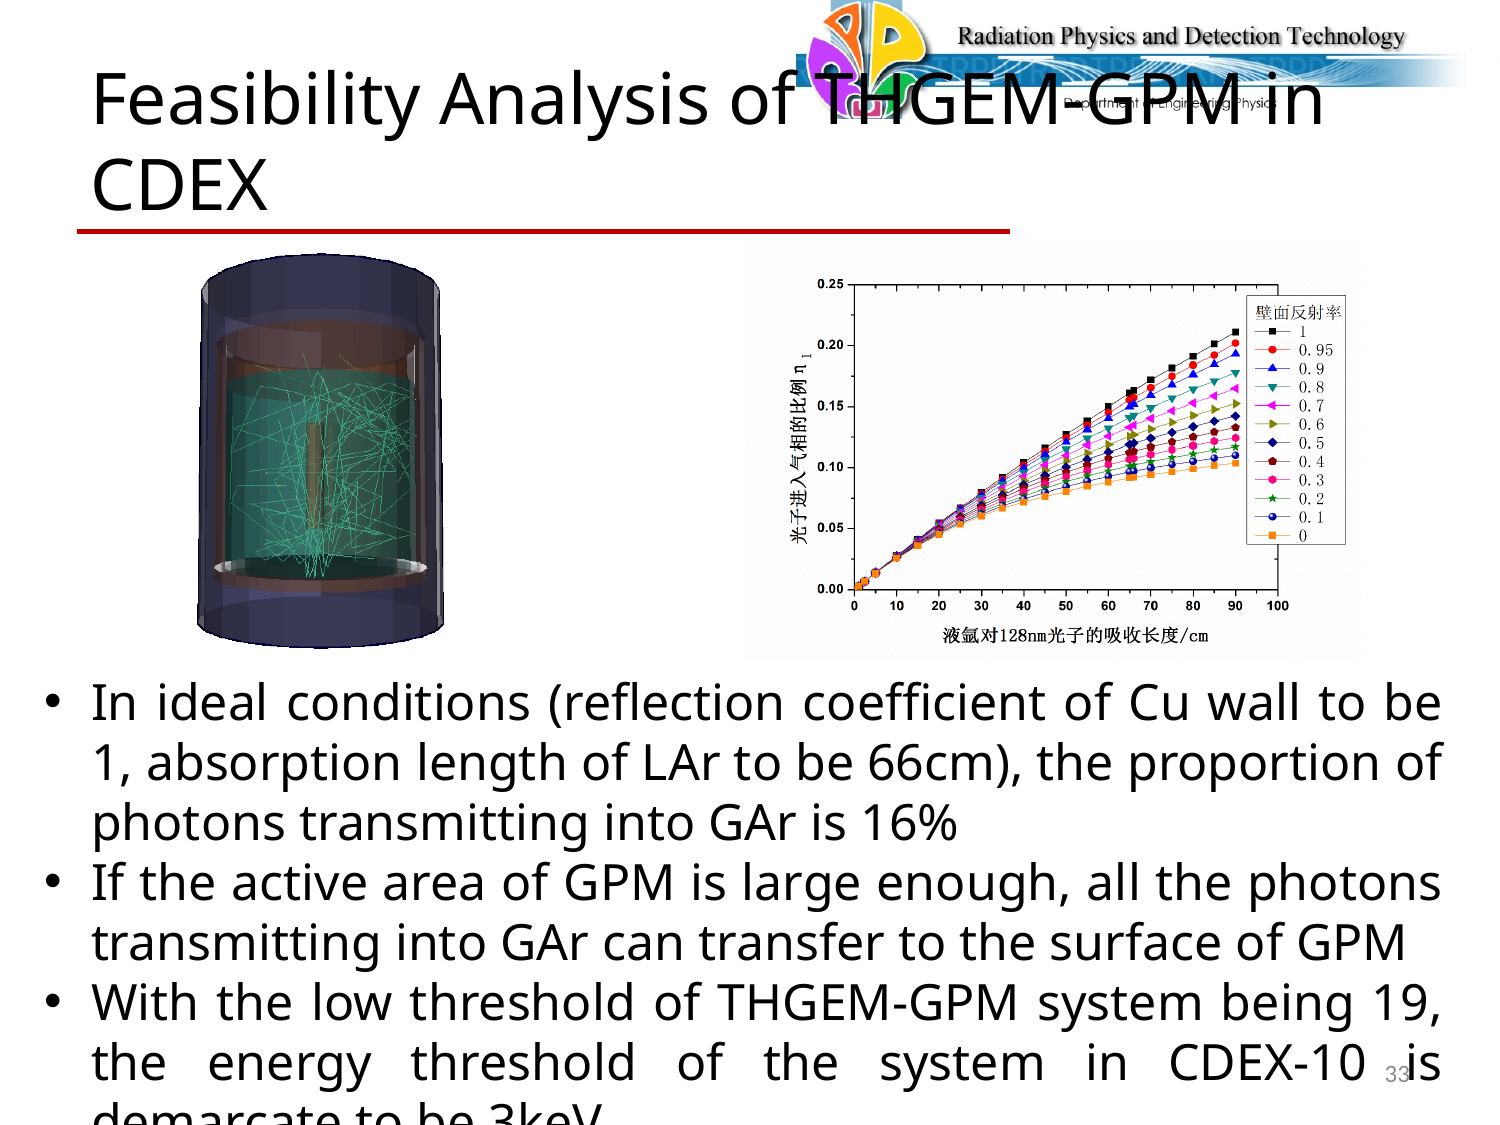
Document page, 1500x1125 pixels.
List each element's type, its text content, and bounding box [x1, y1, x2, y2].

picture [182, 252, 455, 654]
title Feasibility Analysis of THGEM-GPM in CDEX [75, 45, 1500, 233]
text_box In ideal conditions (reflection coefficient of Cu wall to be 1, absorption length of LAr to be 66cm), the proportion of photons transmitting into GAr is 16% If the active area of GPM is large enough, all the photons transmitting into GAr can transfer to the surface of GPM With the low threshold of THGEM-GPM system being 19, the energy threshold of the system in CDEX-10 is demarcate to be 3keV [29, 663, 1459, 1125]
slide_number 33 [1074, 1042, 1425, 1103]
picture [785, 0, 1500, 45]
picture [743, 235, 1365, 660]
